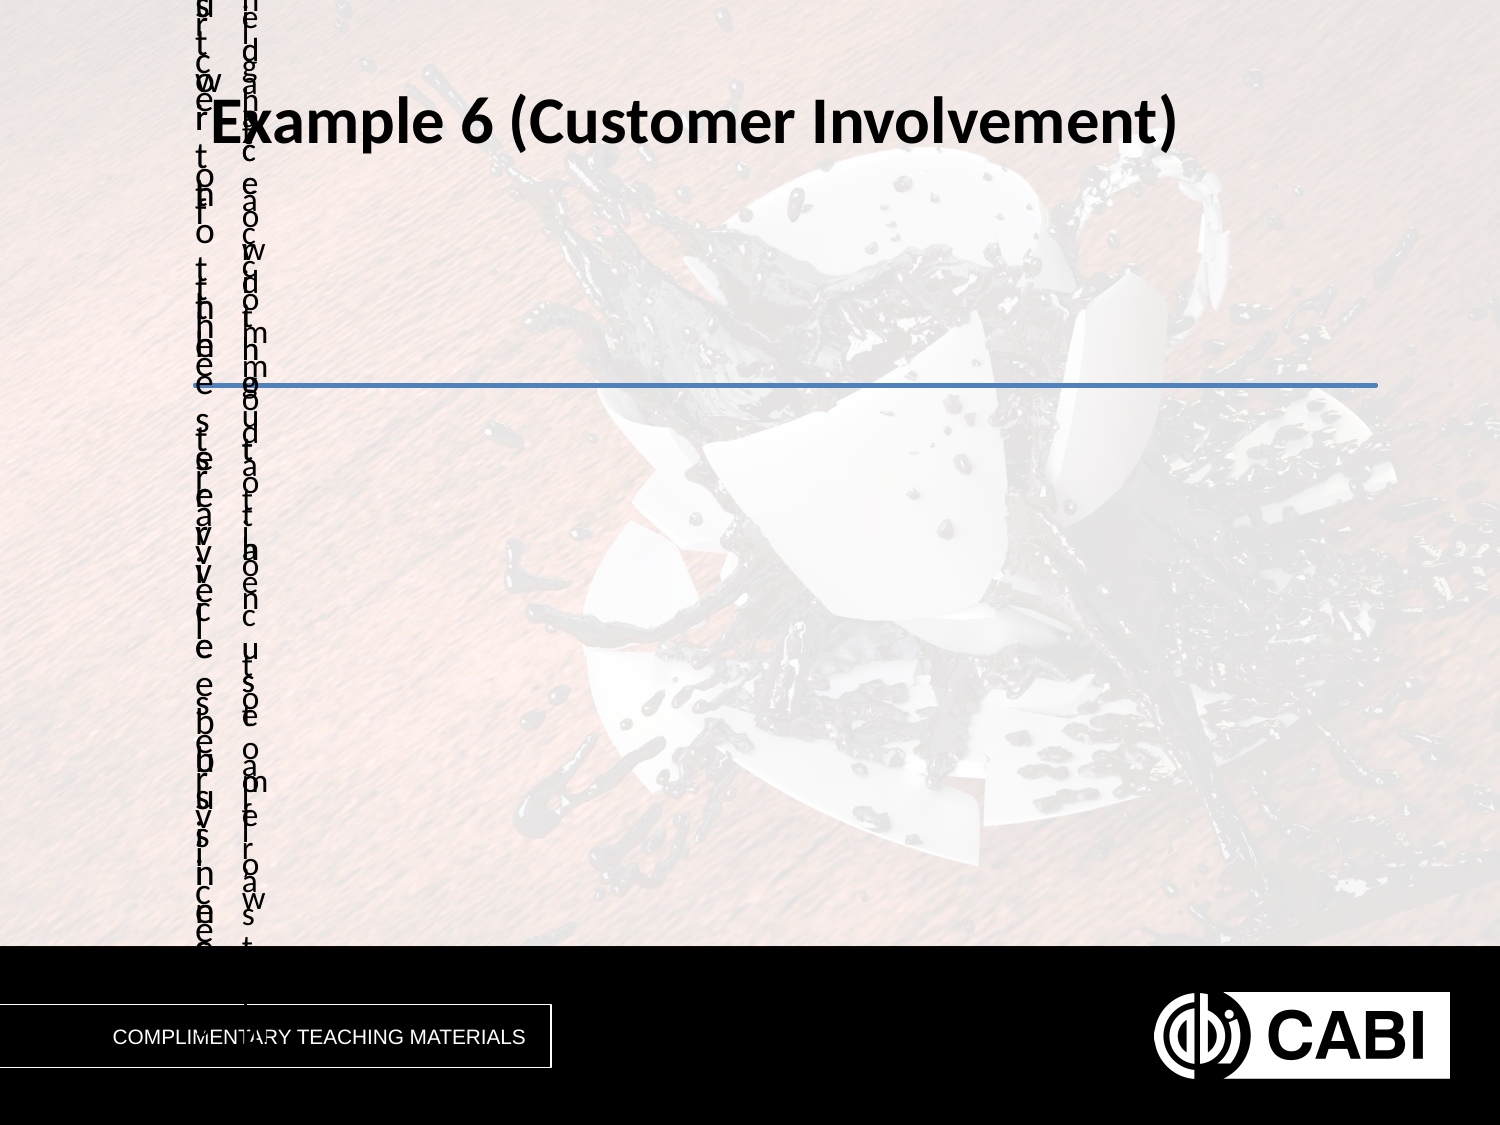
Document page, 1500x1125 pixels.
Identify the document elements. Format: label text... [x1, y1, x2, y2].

title Example 6 (Customer Involvement) [195, 45, 1376, 208]
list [194, 208, 1376, 917]
picture [1154, 992, 1450, 1079]
